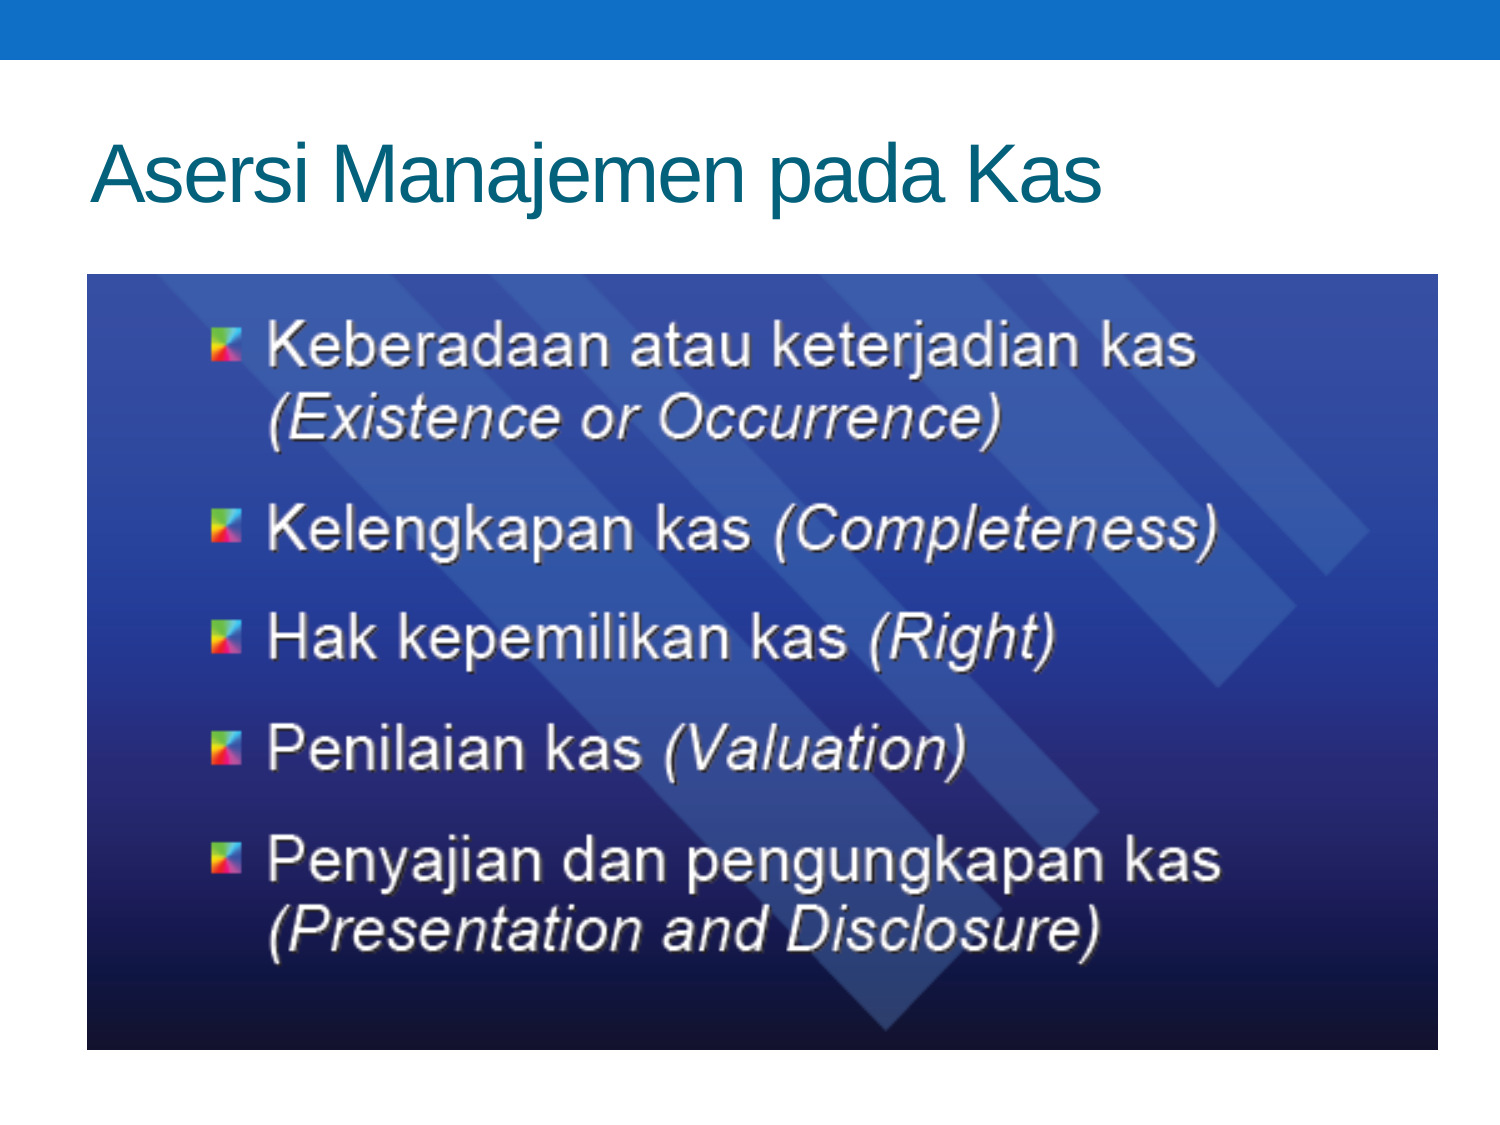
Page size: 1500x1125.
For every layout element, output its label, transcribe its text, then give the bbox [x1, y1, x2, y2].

title Asersi Manajemen pada Kas [75, 87, 1425, 250]
picture [87, 274, 1438, 1051]
